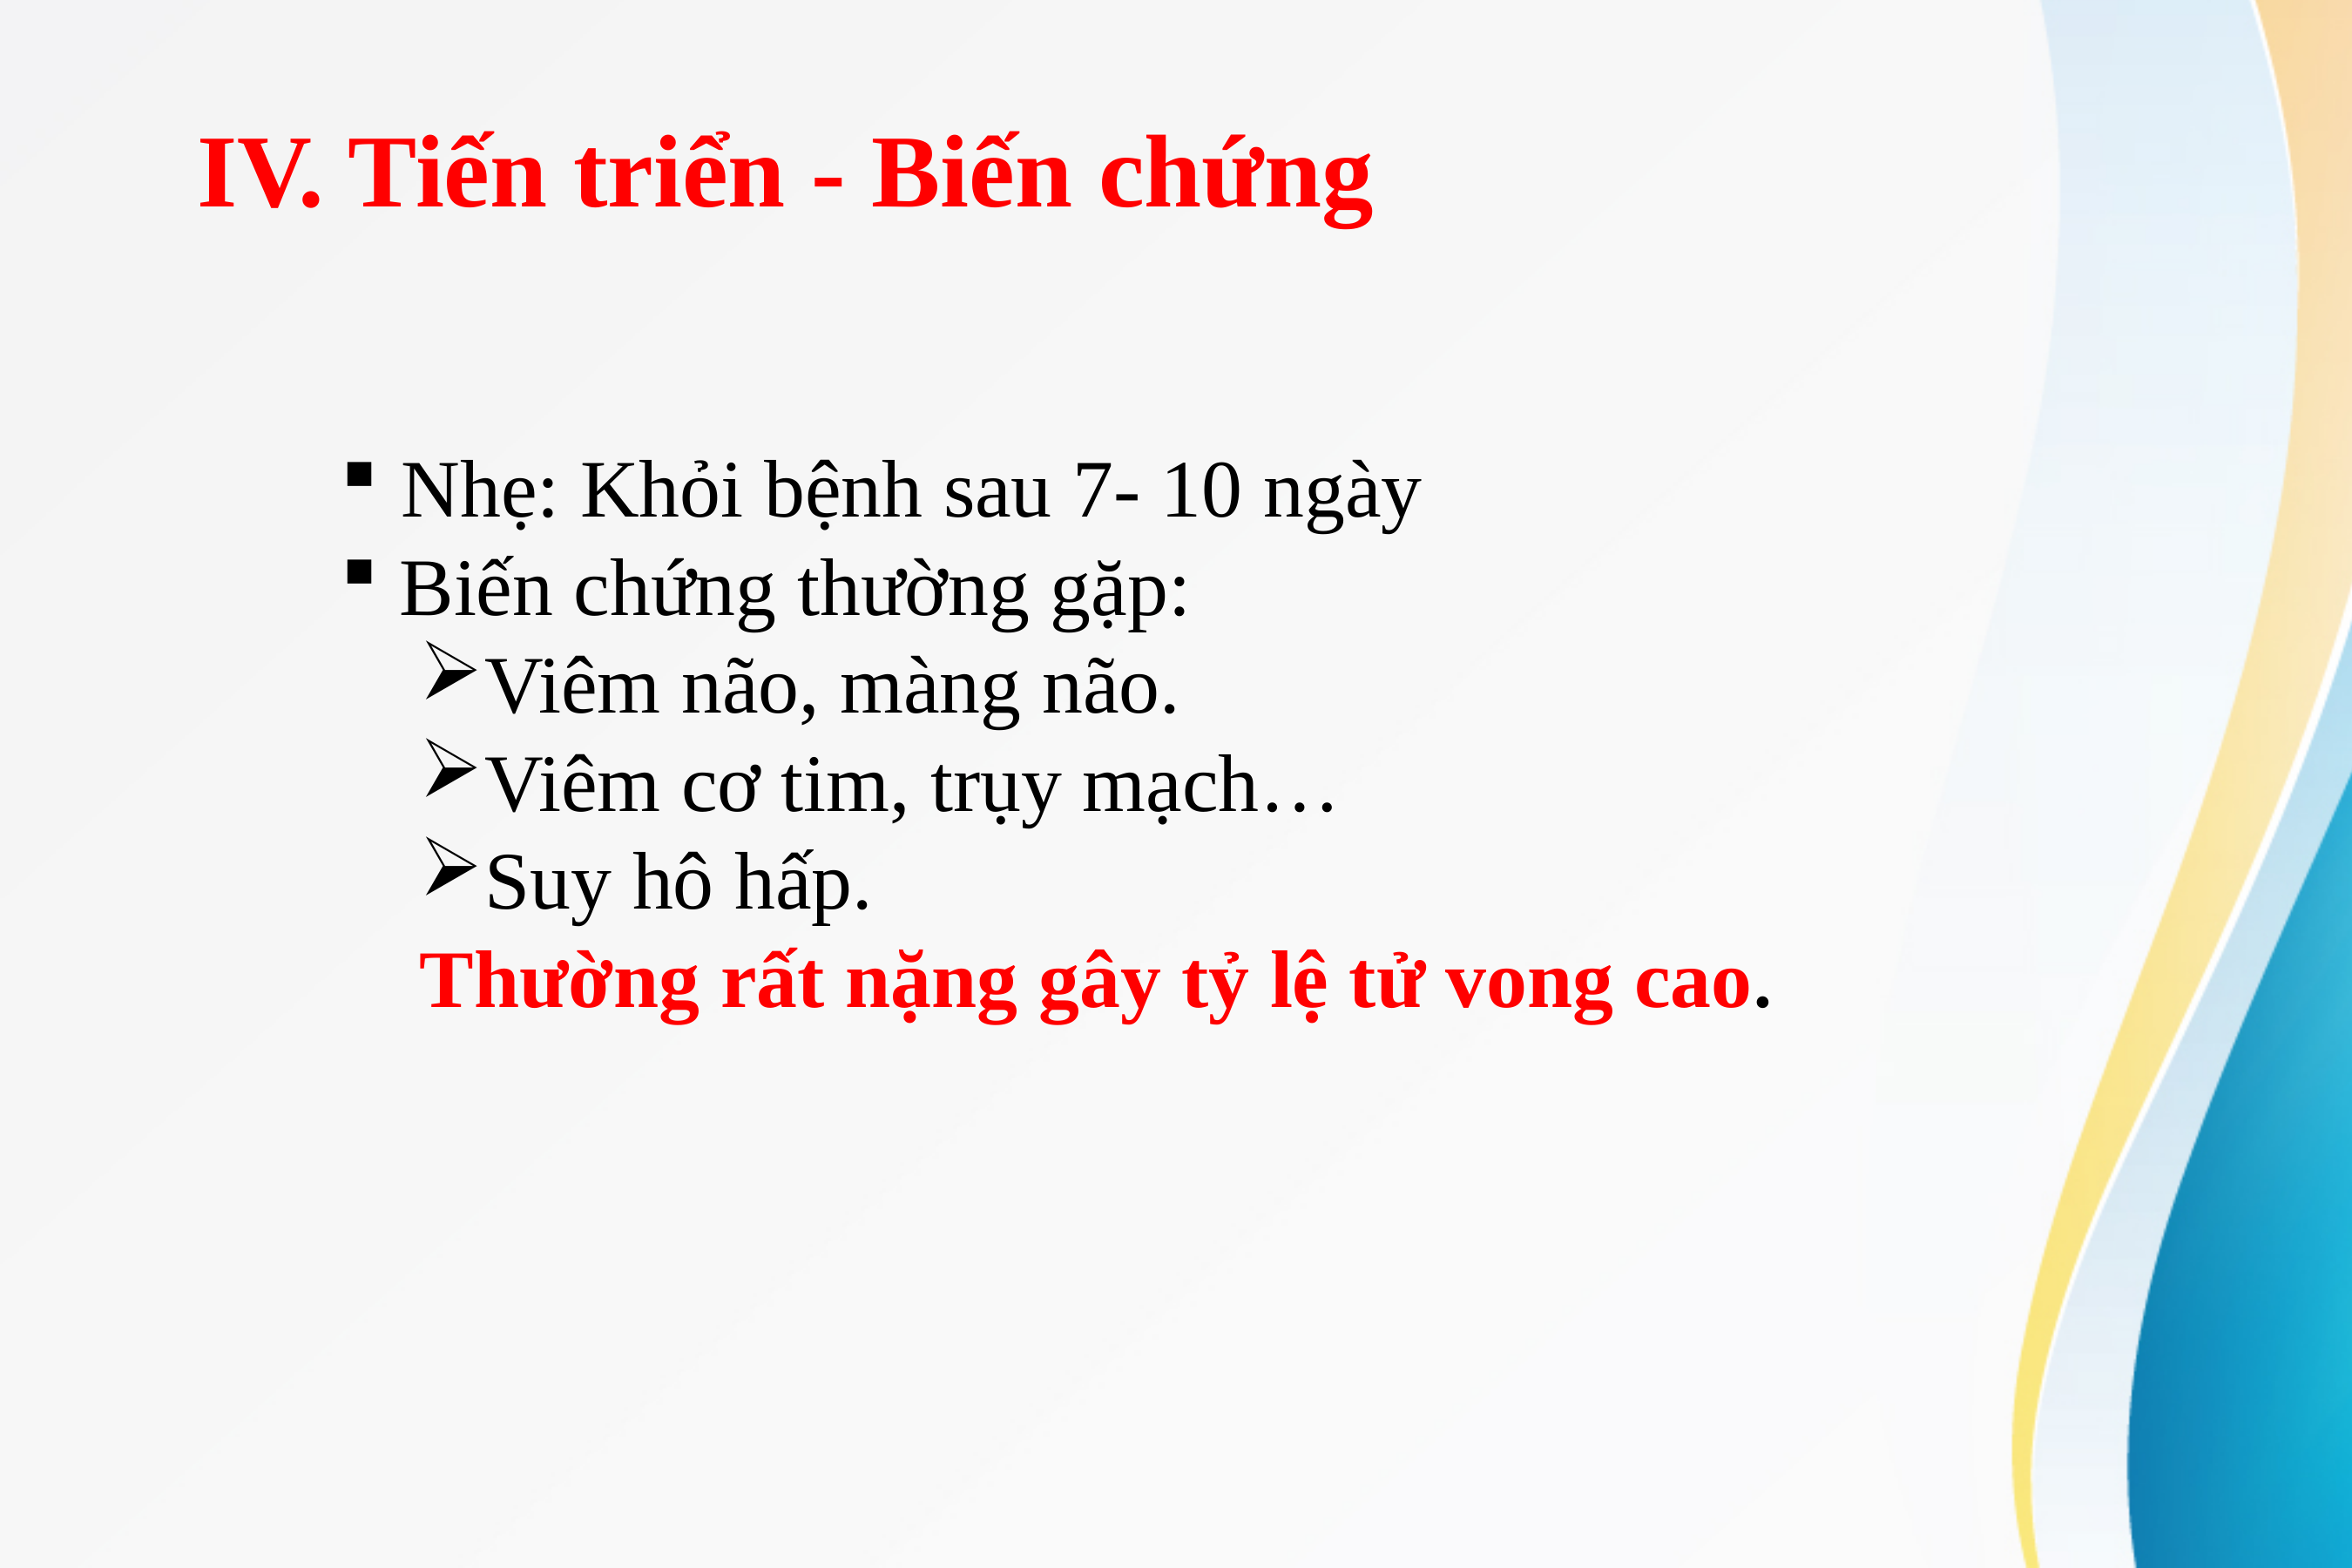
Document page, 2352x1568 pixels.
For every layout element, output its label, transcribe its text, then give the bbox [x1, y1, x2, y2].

text_box IV. Tiến triển - Biến chứng [176, 92, 2010, 238]
text_box Nhẹ: Khỏi bệnh sau 7- 10 ngày Biến chứng thường gặp: Viêm não, màng não. Viêm cơ tim, trụy mạch… Suy hô hấp. Thường rất nặng gây tỷ lệ tử vong cao. [215, 327, 2010, 1034]
picture [2348, 1471, 2352, 1482]
picture [0, 0, 2352, 1568]
